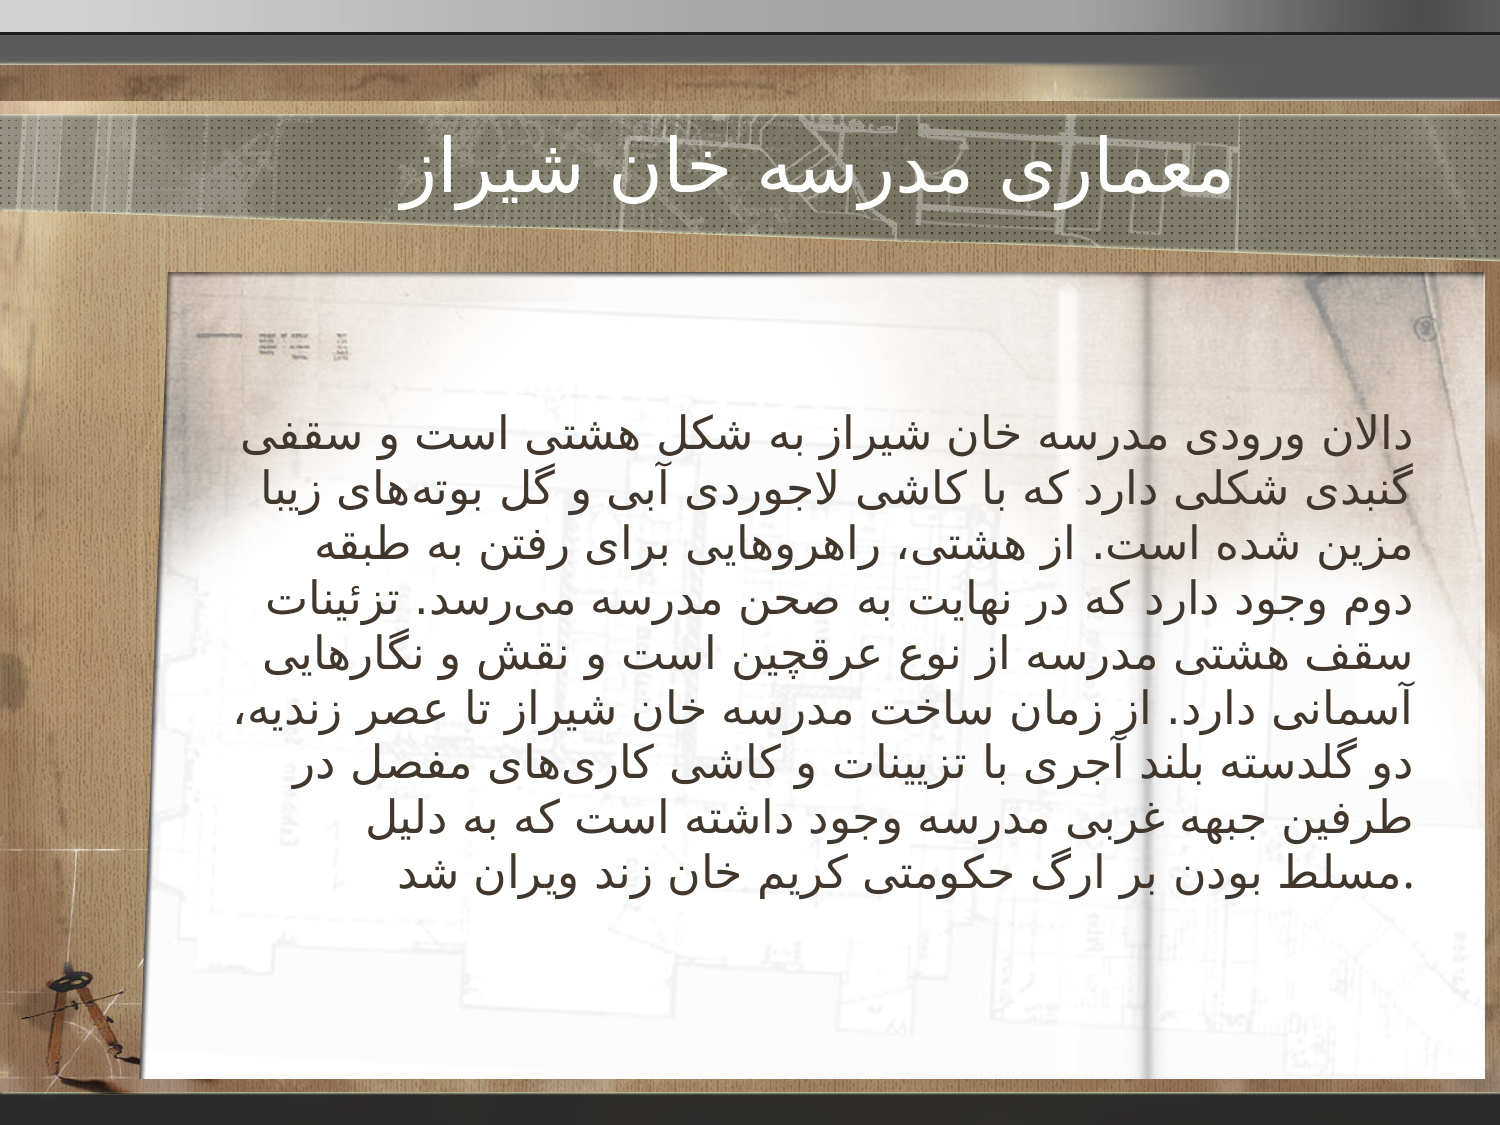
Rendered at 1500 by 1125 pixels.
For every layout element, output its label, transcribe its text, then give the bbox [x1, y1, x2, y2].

title معماری مدرسه خان شیراز [212, 112, 1425, 213]
picture [0, 0, 1500, 1125]
list دالان ورودی مدرسه خان شیراز به شکل هشتی است و سقفی گنبدی شکلی دارد که با کاشی لاجوردی آبی و گل بوته‌های زیبا مزین شده است. از هشتی، راهروهایی برای رفتن به طبقه دوم وجود دارد که در نهایت به صحن مدرسه می‌رسد. تزئینات سقف هشتی مدرسه از نوع عرقچین است و نقش و نگارهایی آسمانی دارد. از زمان ساخت مدرسه خان شیراز تا عصر زندیه، دو گلدسته بلند آجری با تزیینات و کاشی کاری‌های مفصل در طرفین جبهه غربی مدرسه وجود داشته است که به دلیل مسلط بودن بر ارگ حکومتی کریم خان زند ویران شد. [217, 395, 1430, 1125]
